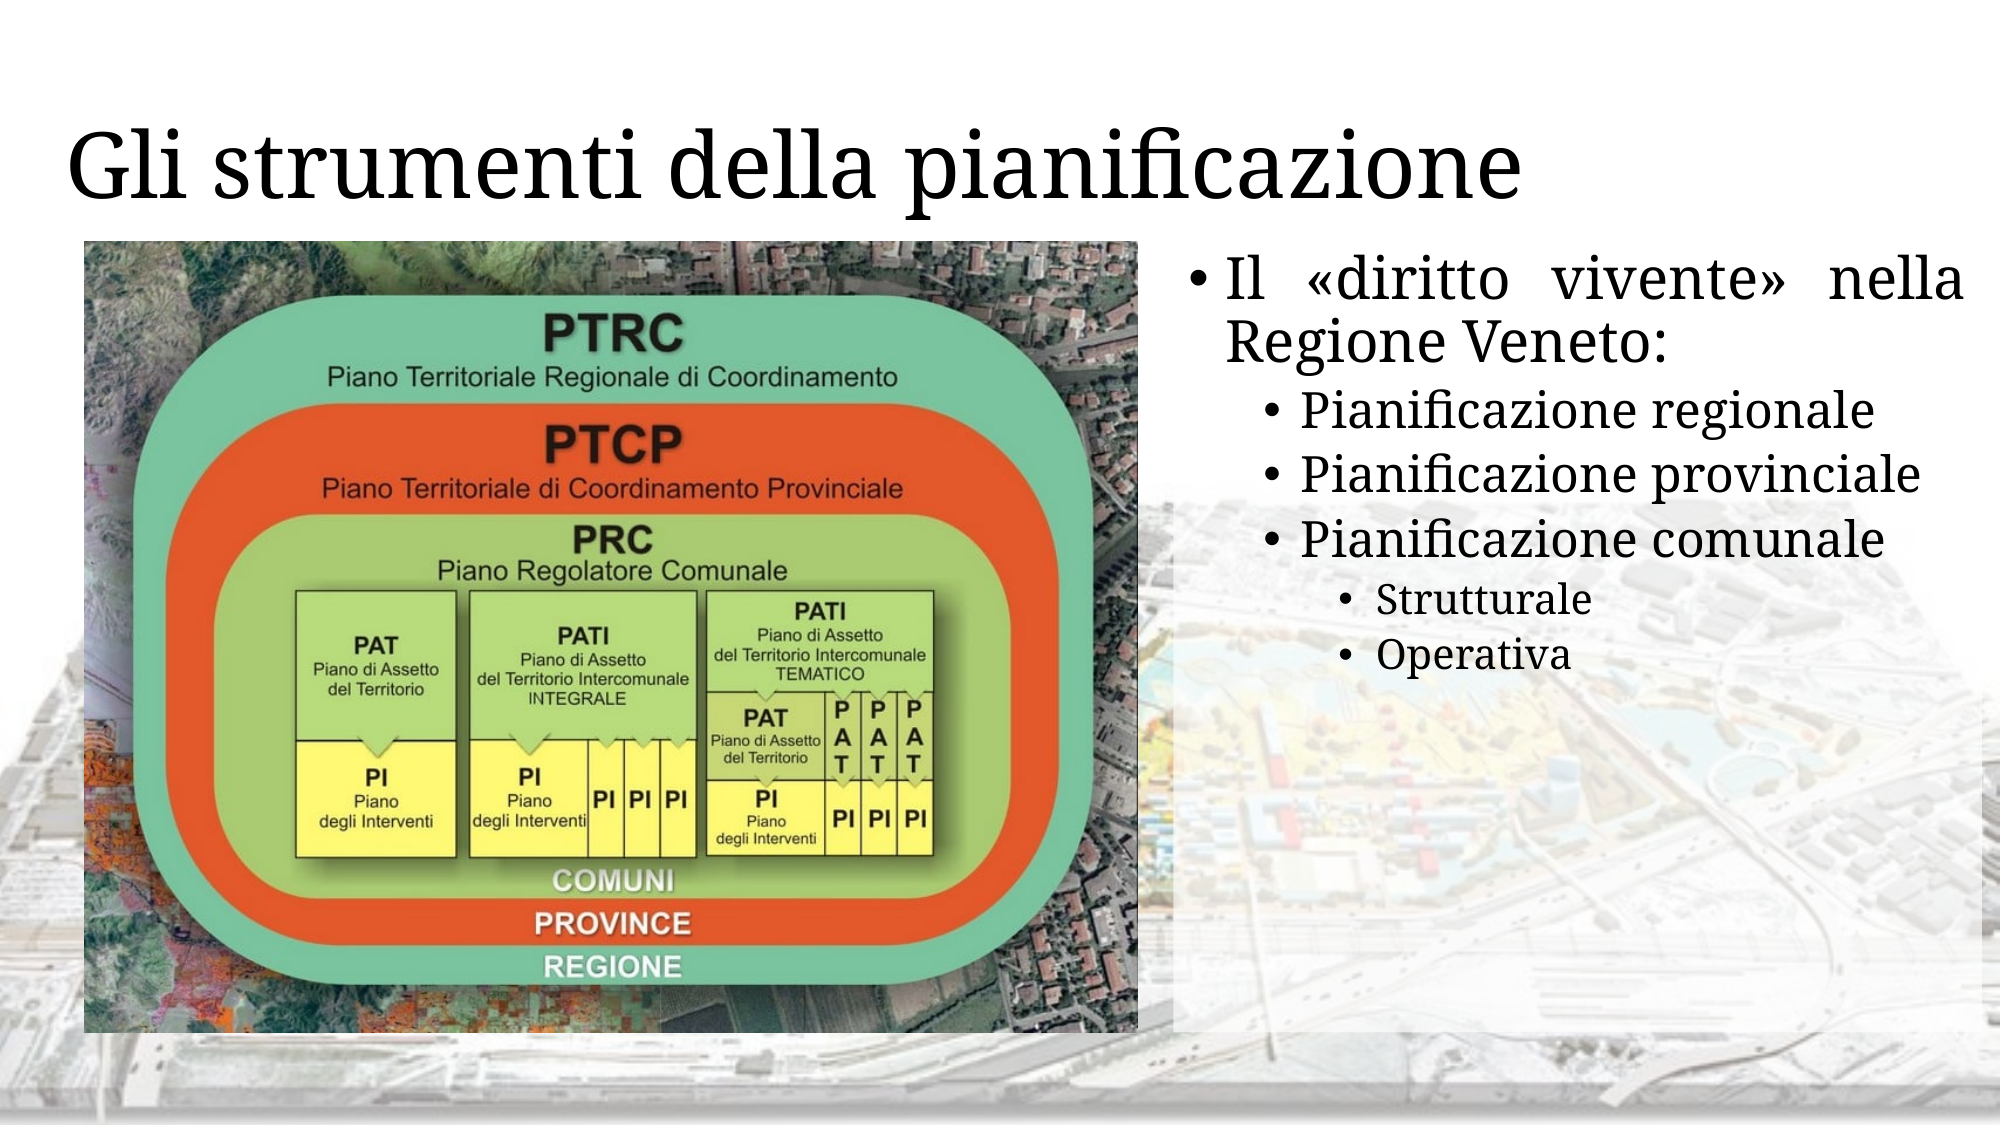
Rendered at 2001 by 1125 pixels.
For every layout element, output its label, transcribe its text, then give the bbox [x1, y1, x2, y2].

picture [0, 241, 2000, 1125]
title Gli strumenti della pianificazione [50, 59, 1967, 278]
list Il «diritto vivente» nella Regione Veneto: Pianificazione regionale Pianificazione provinciale Pianificazione comunale Strutturale Operativa [1173, 241, 1982, 441]
